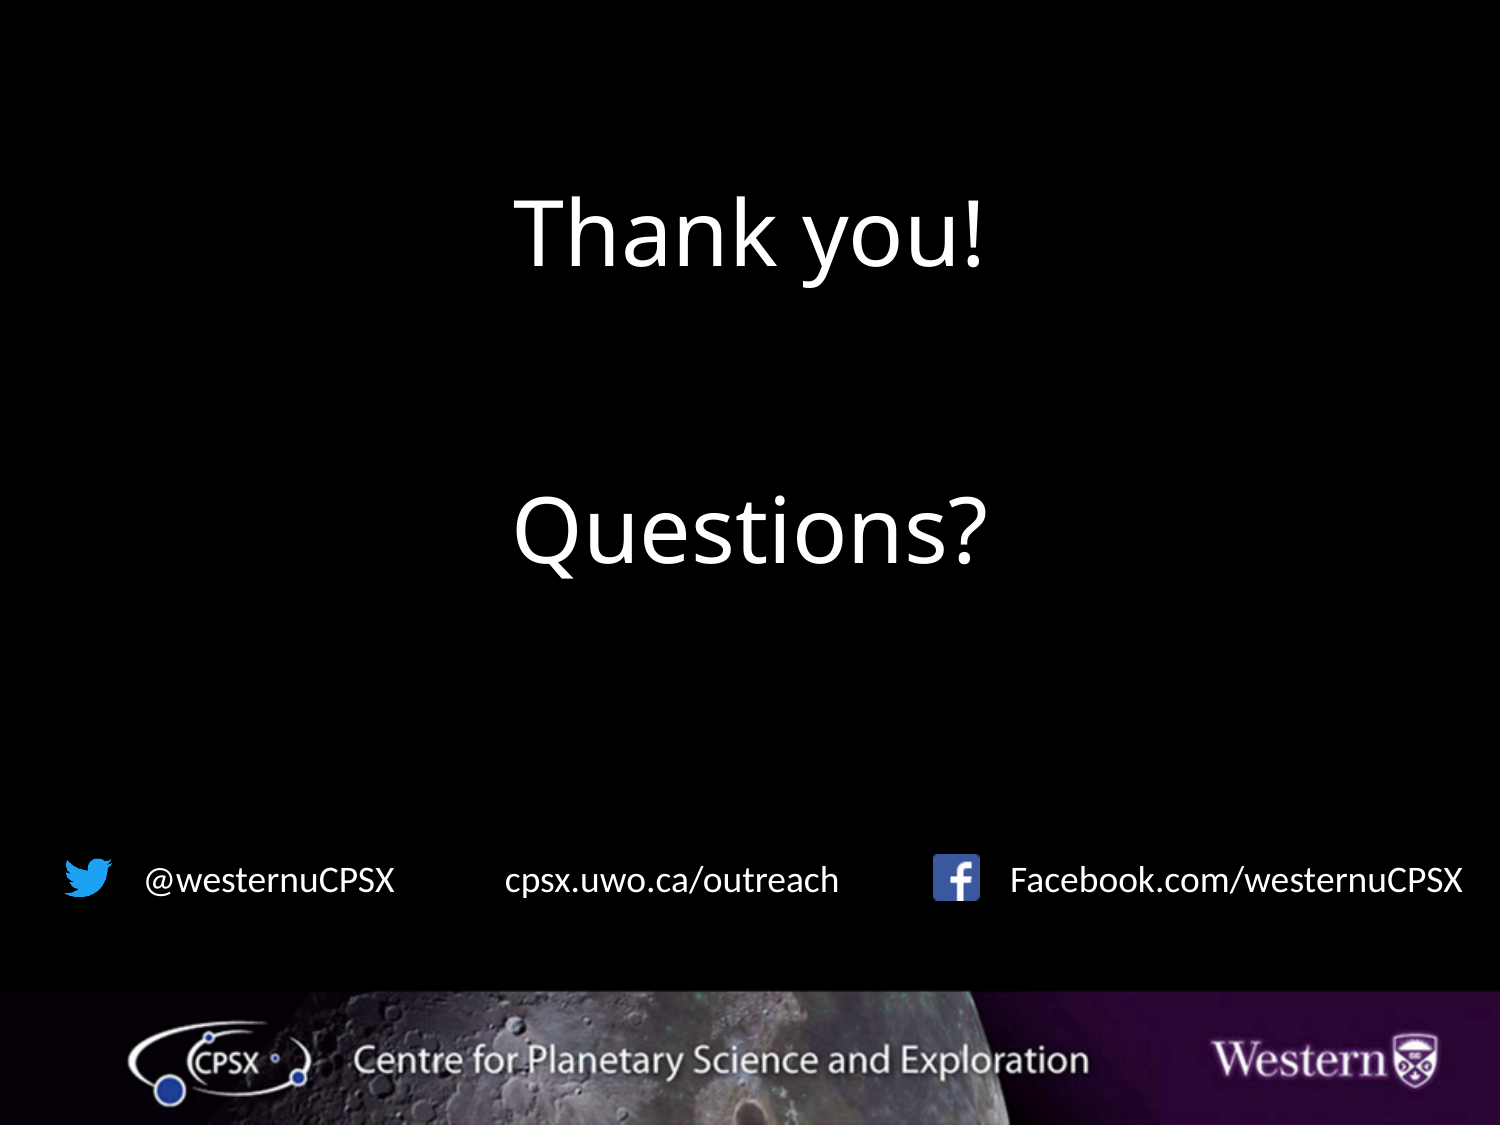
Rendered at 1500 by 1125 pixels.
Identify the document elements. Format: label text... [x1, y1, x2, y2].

text_box cpsx.uwo.ca/outreach [490, 847, 855, 907]
title Thank you! Questions? [103, 59, 1397, 711]
picture [0, 0, 1500, 1125]
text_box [49, 839, 412, 916]
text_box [933, 847, 1481, 908]
